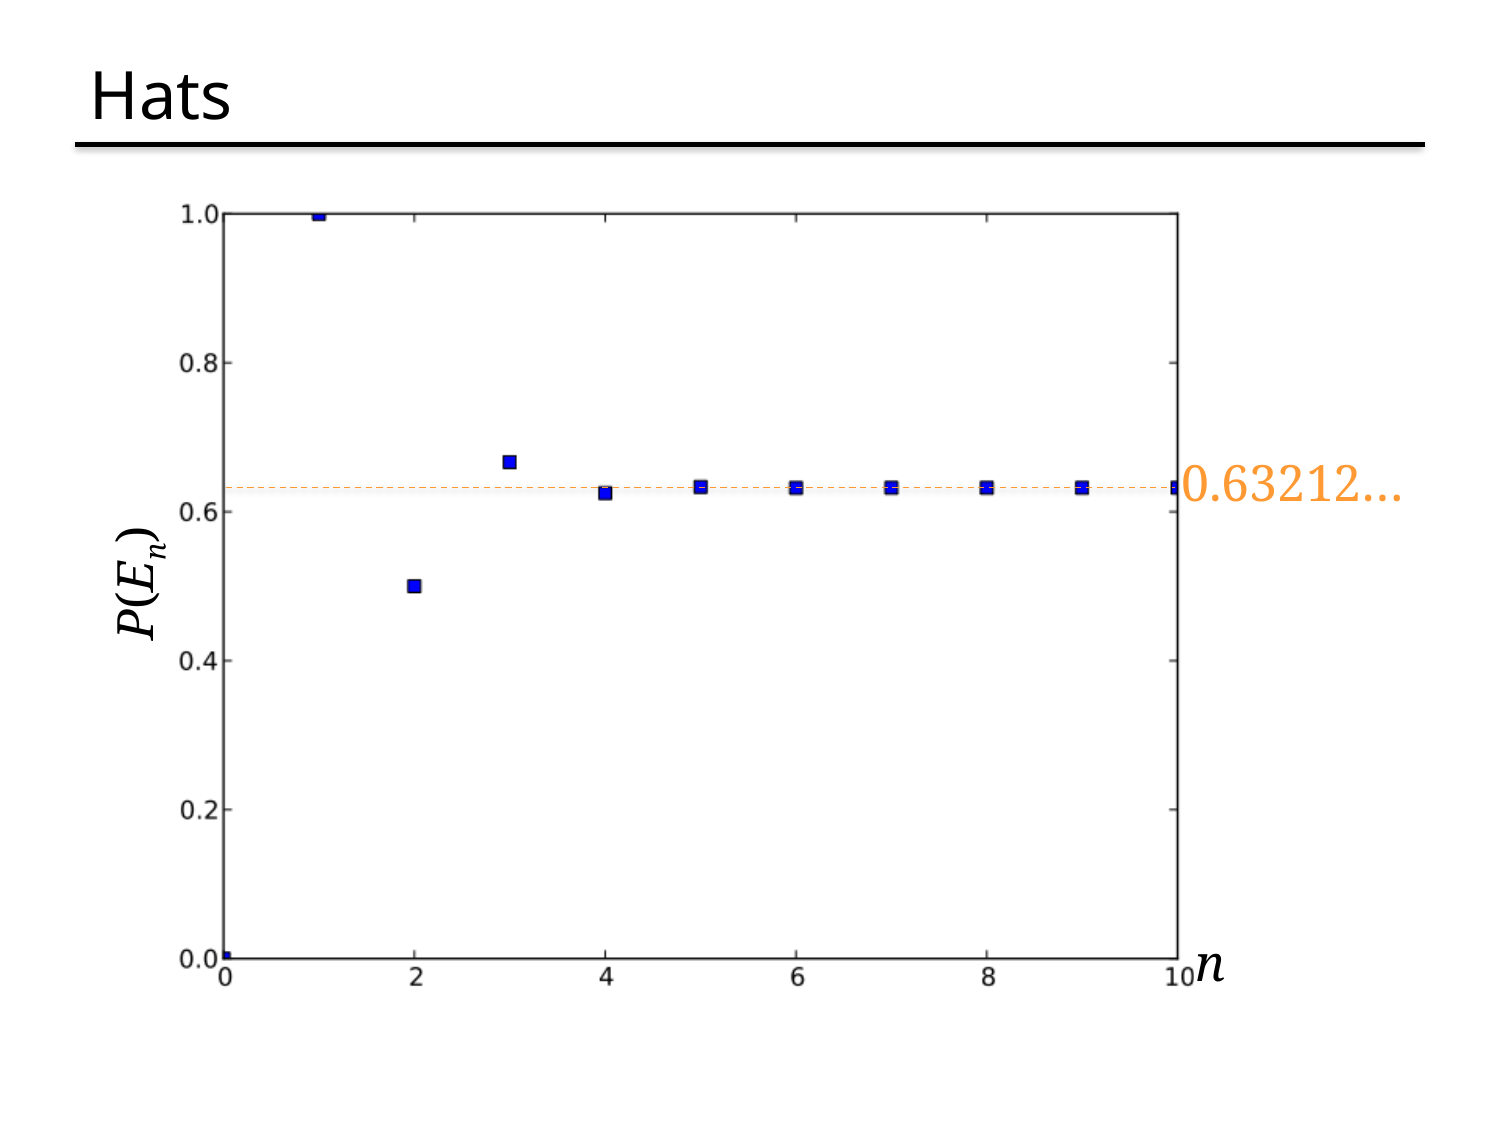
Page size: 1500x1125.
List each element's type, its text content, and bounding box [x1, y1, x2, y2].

text_box P(En) [95, 485, 163, 656]
text_box n [1180, 924, 1250, 999]
picture [168, 191, 1195, 990]
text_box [225, 443, 1411, 520]
title Hats [75, 45, 1425, 145]
